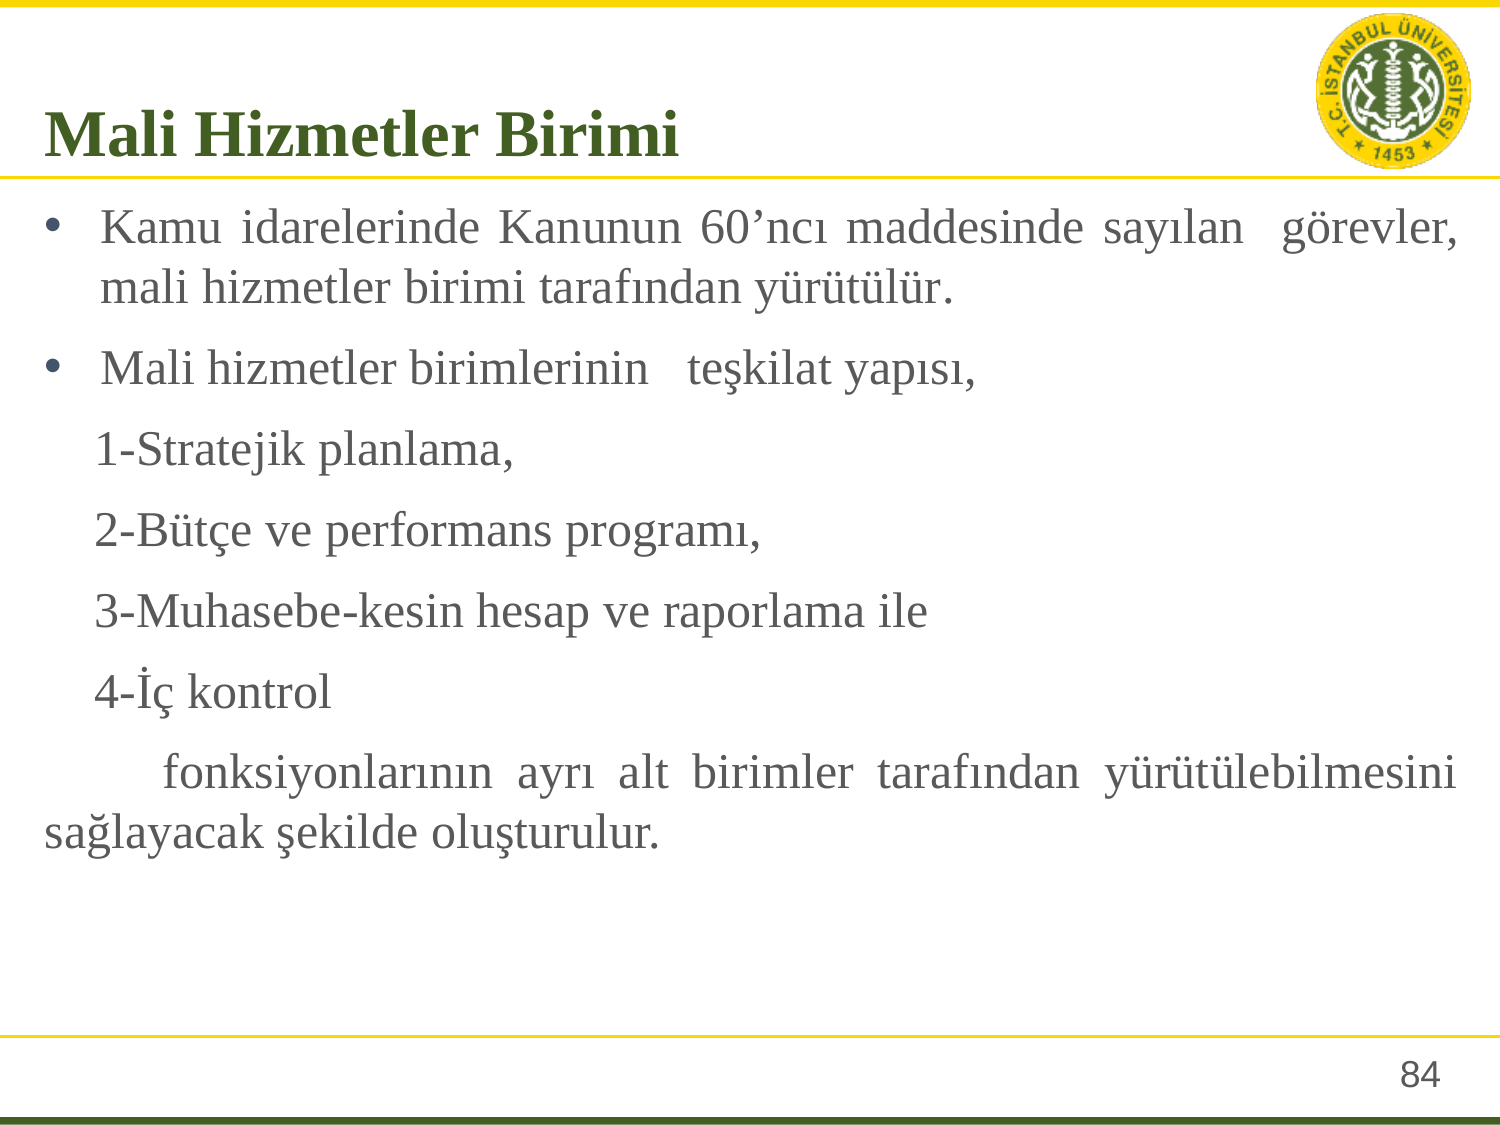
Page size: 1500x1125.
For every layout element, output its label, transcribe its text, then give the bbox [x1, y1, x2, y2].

picture [1316, 13, 1471, 169]
list Kamu idarelerinde Kanunun 60’ncı maddesinde sayılan görevler, mali hizmetler birimi tarafından yürütülür. Mali hizmetler birimlerinin teşkilat yapısı, 1-Stratejik planlama, 2-Bütçe ve performans programı, 3-Muhasebe-kesin hesap ve raporlama ile 4-İç kontrol fonksiyonlarının ayrı alt birimler tarafından yürütülebilmesini sağlayacak şekilde oluşturulur. [29, 186, 1475, 1035]
list Mali Hizmetler Birimi [29, 81, 1289, 178]
slide_number 83 [1384, 1042, 1500, 1103]
